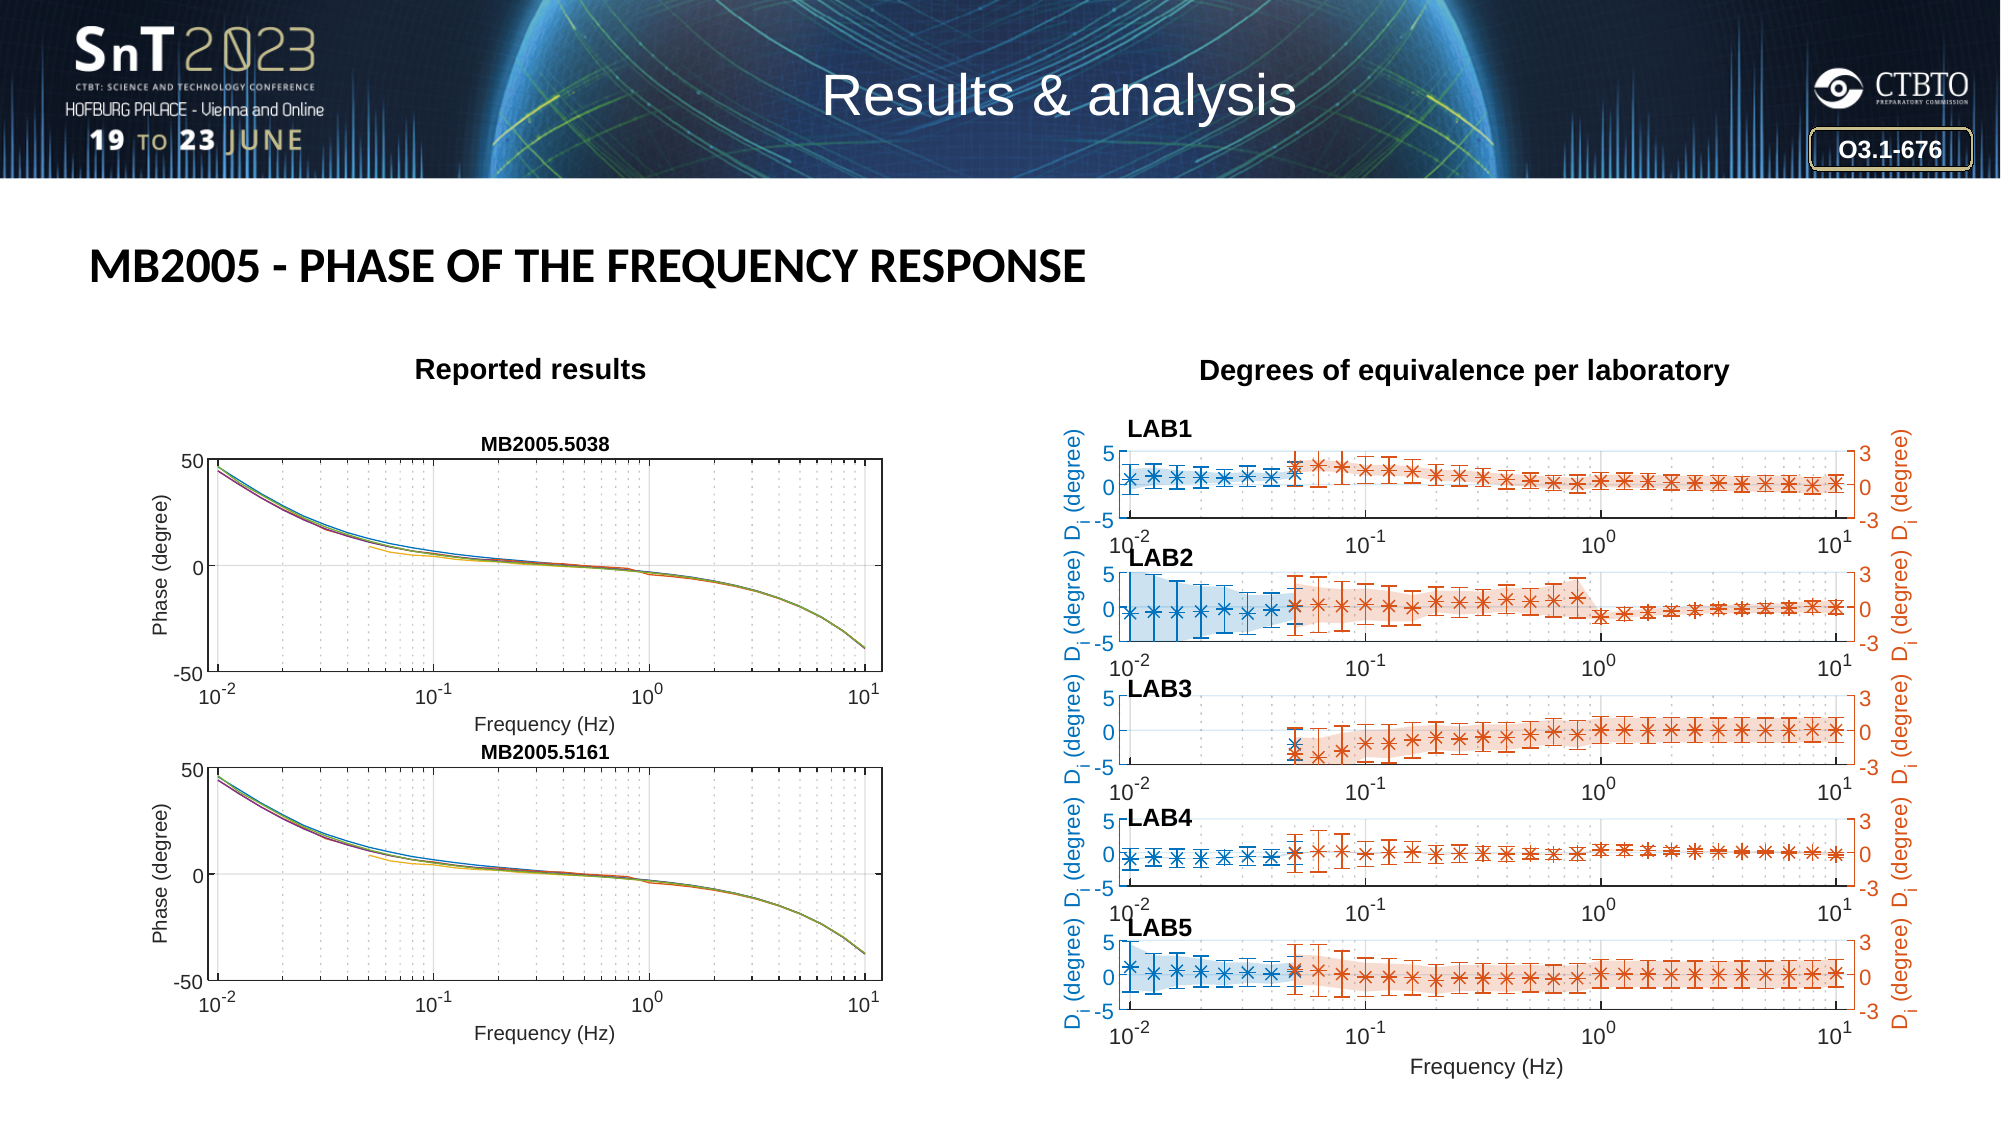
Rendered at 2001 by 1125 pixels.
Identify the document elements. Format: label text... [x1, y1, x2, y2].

text_box [88, 326, 948, 978]
text_box Degrees of equivalence per laboratory [1184, 344, 1754, 394]
text_box Results & analysis [359, 43, 1760, 136]
picture [0, 0, 2001, 1125]
text_box MB2005 - Phase of the frequency response [88, 239, 1904, 1021]
text_box Reported results [399, 342, 662, 393]
text_box O3.1-676 [1765, 123, 2000, 171]
